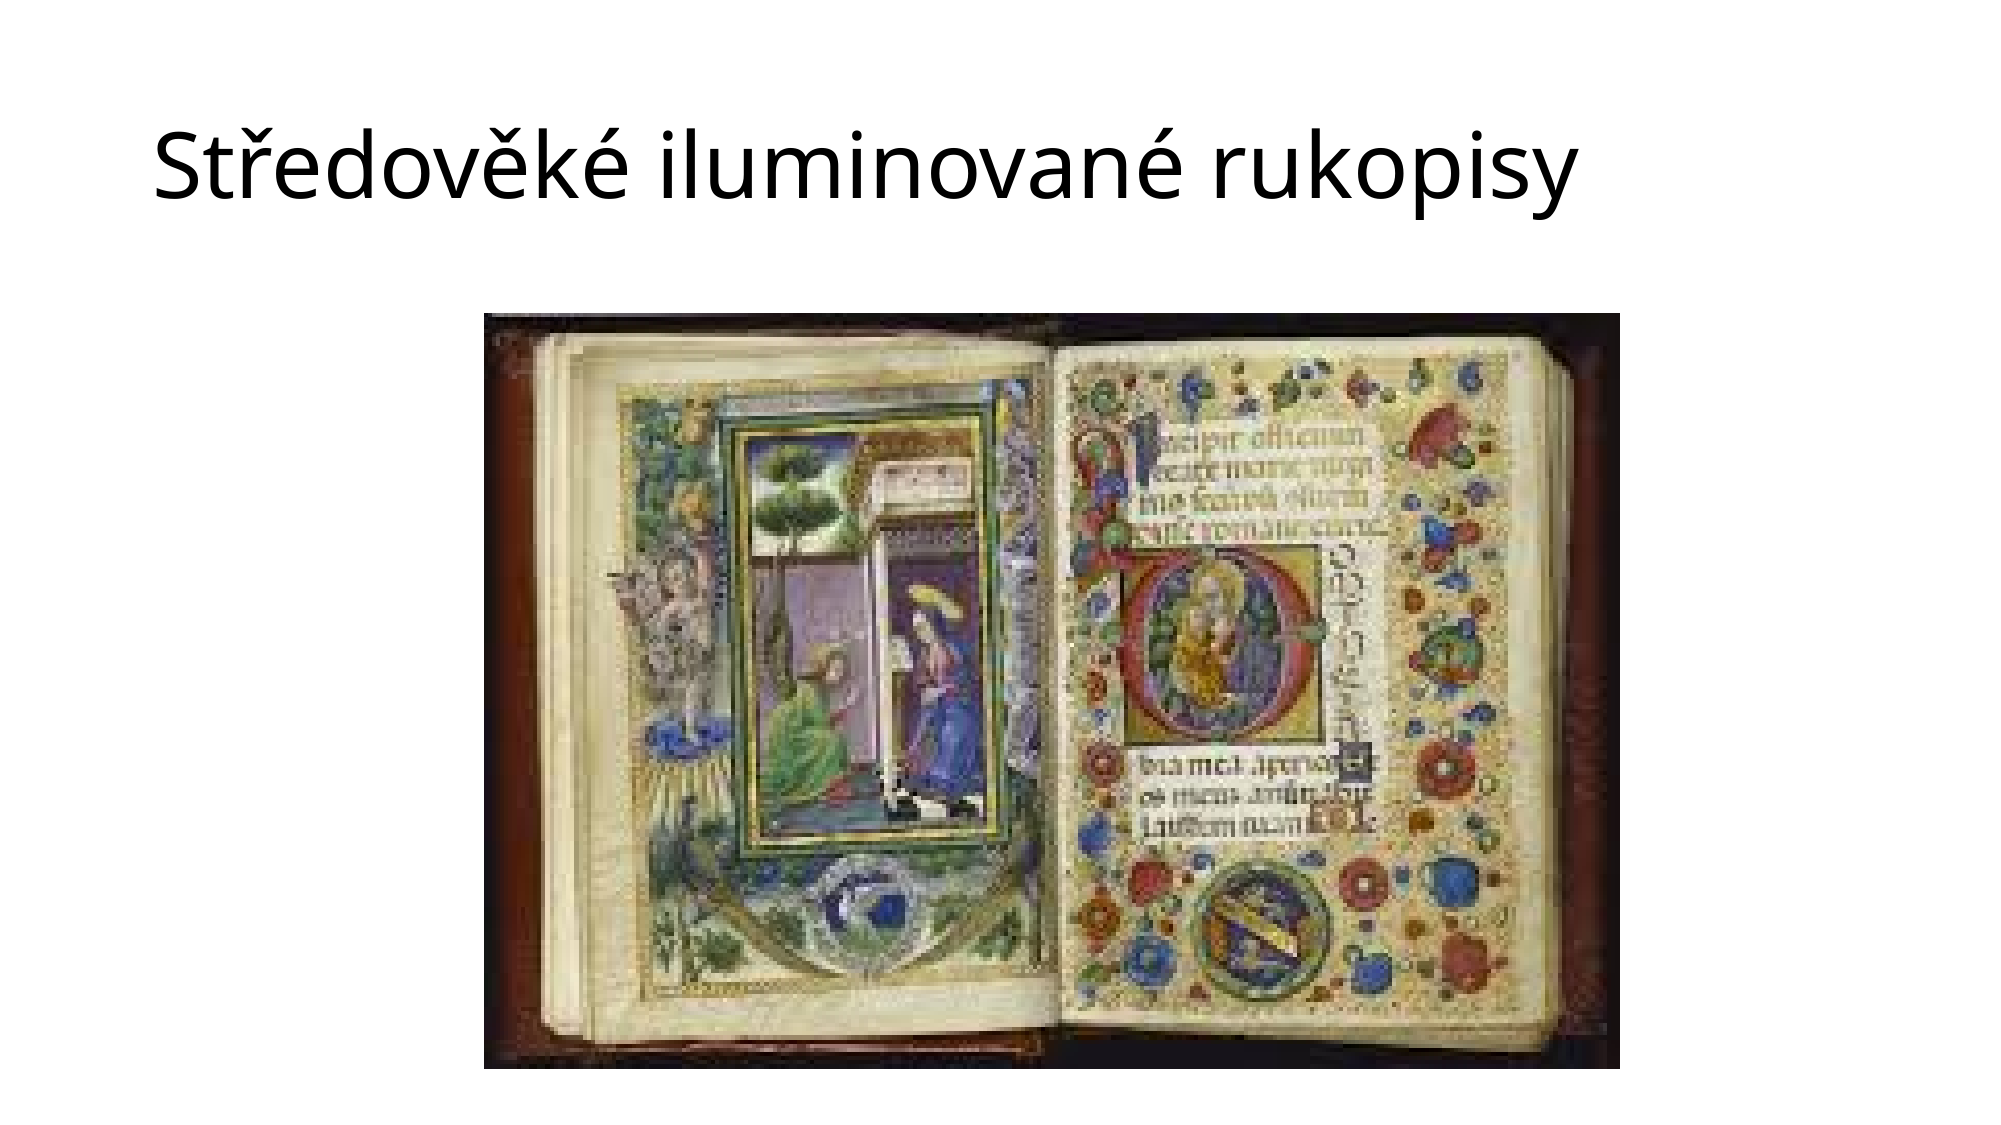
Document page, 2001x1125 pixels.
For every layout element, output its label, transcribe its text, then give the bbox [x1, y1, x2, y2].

title Středověké iluminované rukopisy [137, 59, 1863, 278]
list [484, 313, 1620, 1069]
